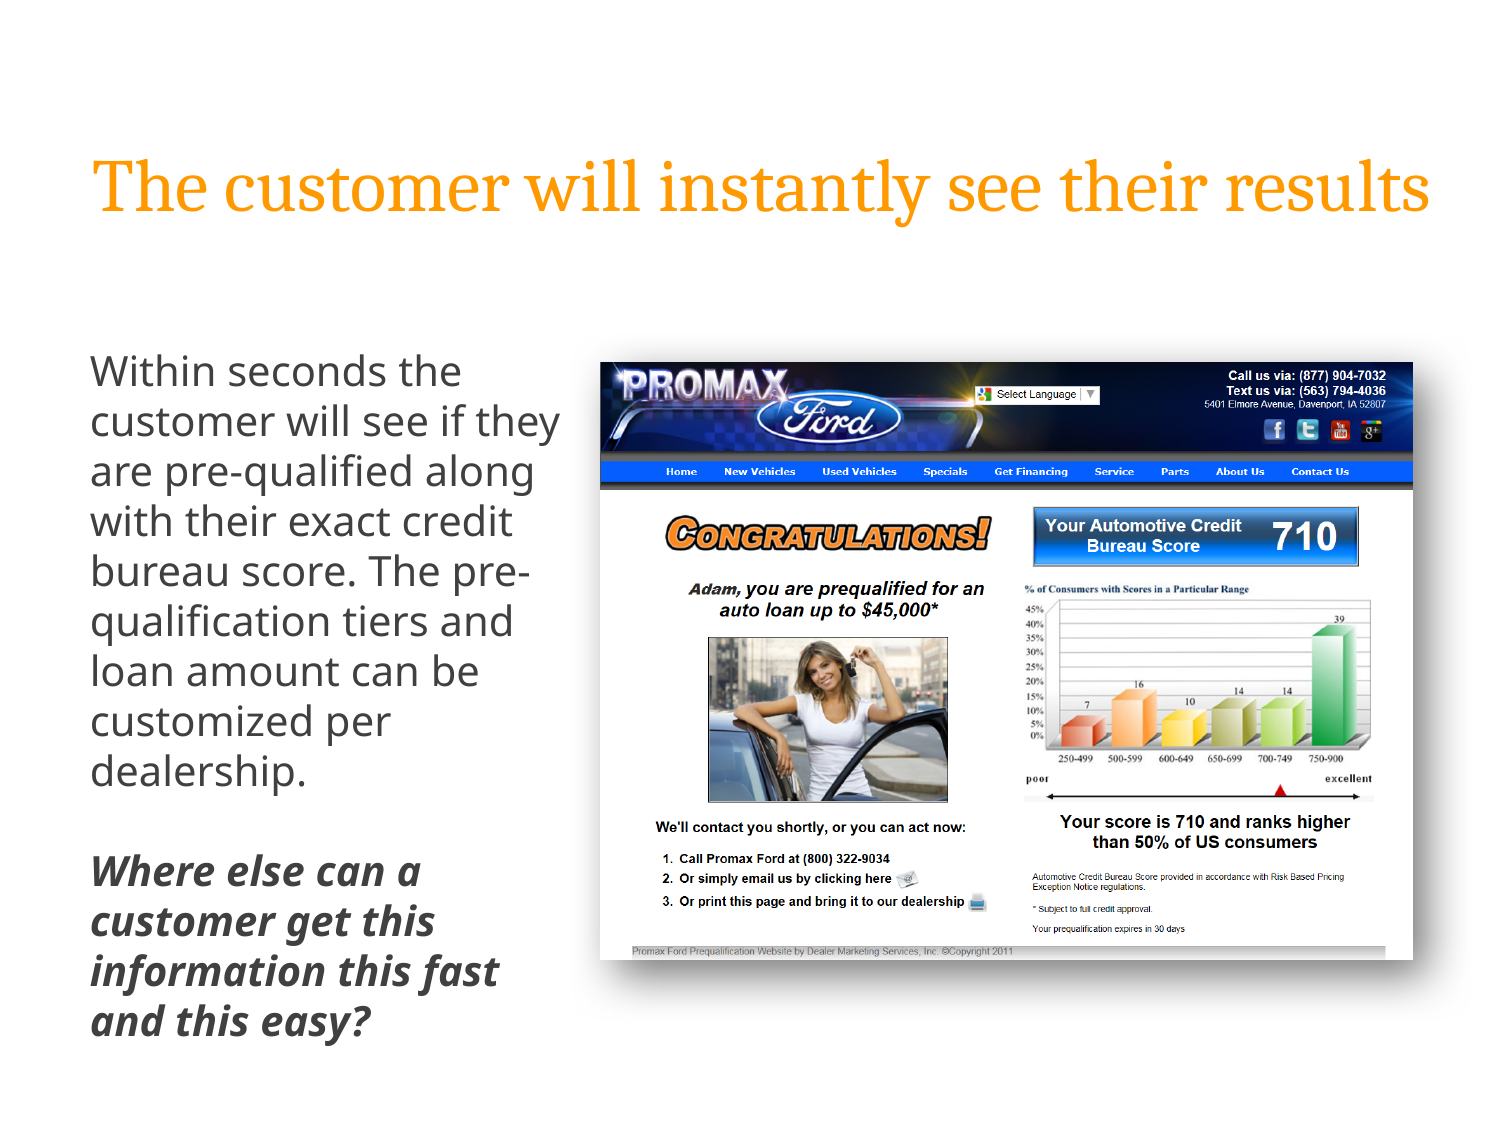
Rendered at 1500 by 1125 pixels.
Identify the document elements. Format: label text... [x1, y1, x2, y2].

picture [600, 362, 1413, 961]
title The customer will instantly see their results [37, 87, 1488, 275]
text_box Within seconds the customer will see if they are pre-qualified along with their exact credit bureau score. The pre-qualification tiers and loan amount can be customized per dealership. Where else can a customer get this information this fast and this easy? [74, 337, 588, 1125]
